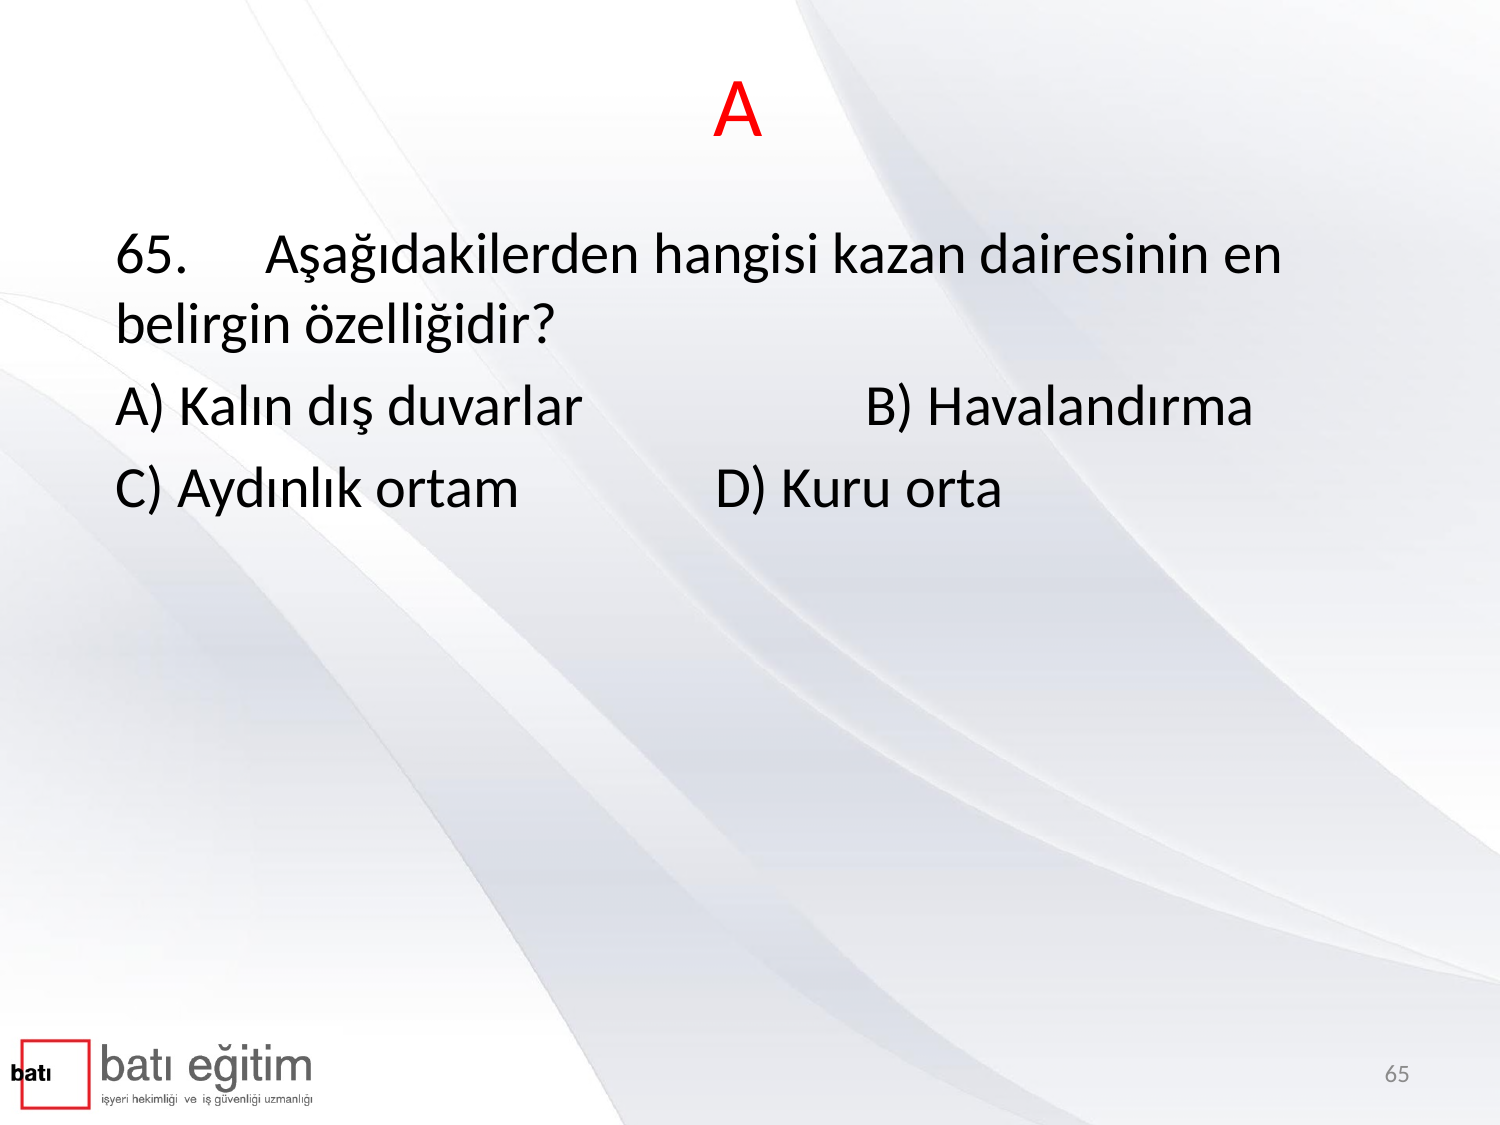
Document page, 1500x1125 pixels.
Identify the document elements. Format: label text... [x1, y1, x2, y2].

subtitle 65. Aşağıdakilerden hangisi kazan dairesinin en belirgin özelliğidir? A) Kalın dış duvarlar B) Havalandırma C) Aydınlık ortam D) Kuru orta [100, 208, 1376, 988]
title A [100, 42, 1376, 161]
picture [0, 0, 1500, 1125]
slide_number 65 [1074, 1042, 1425, 1103]
